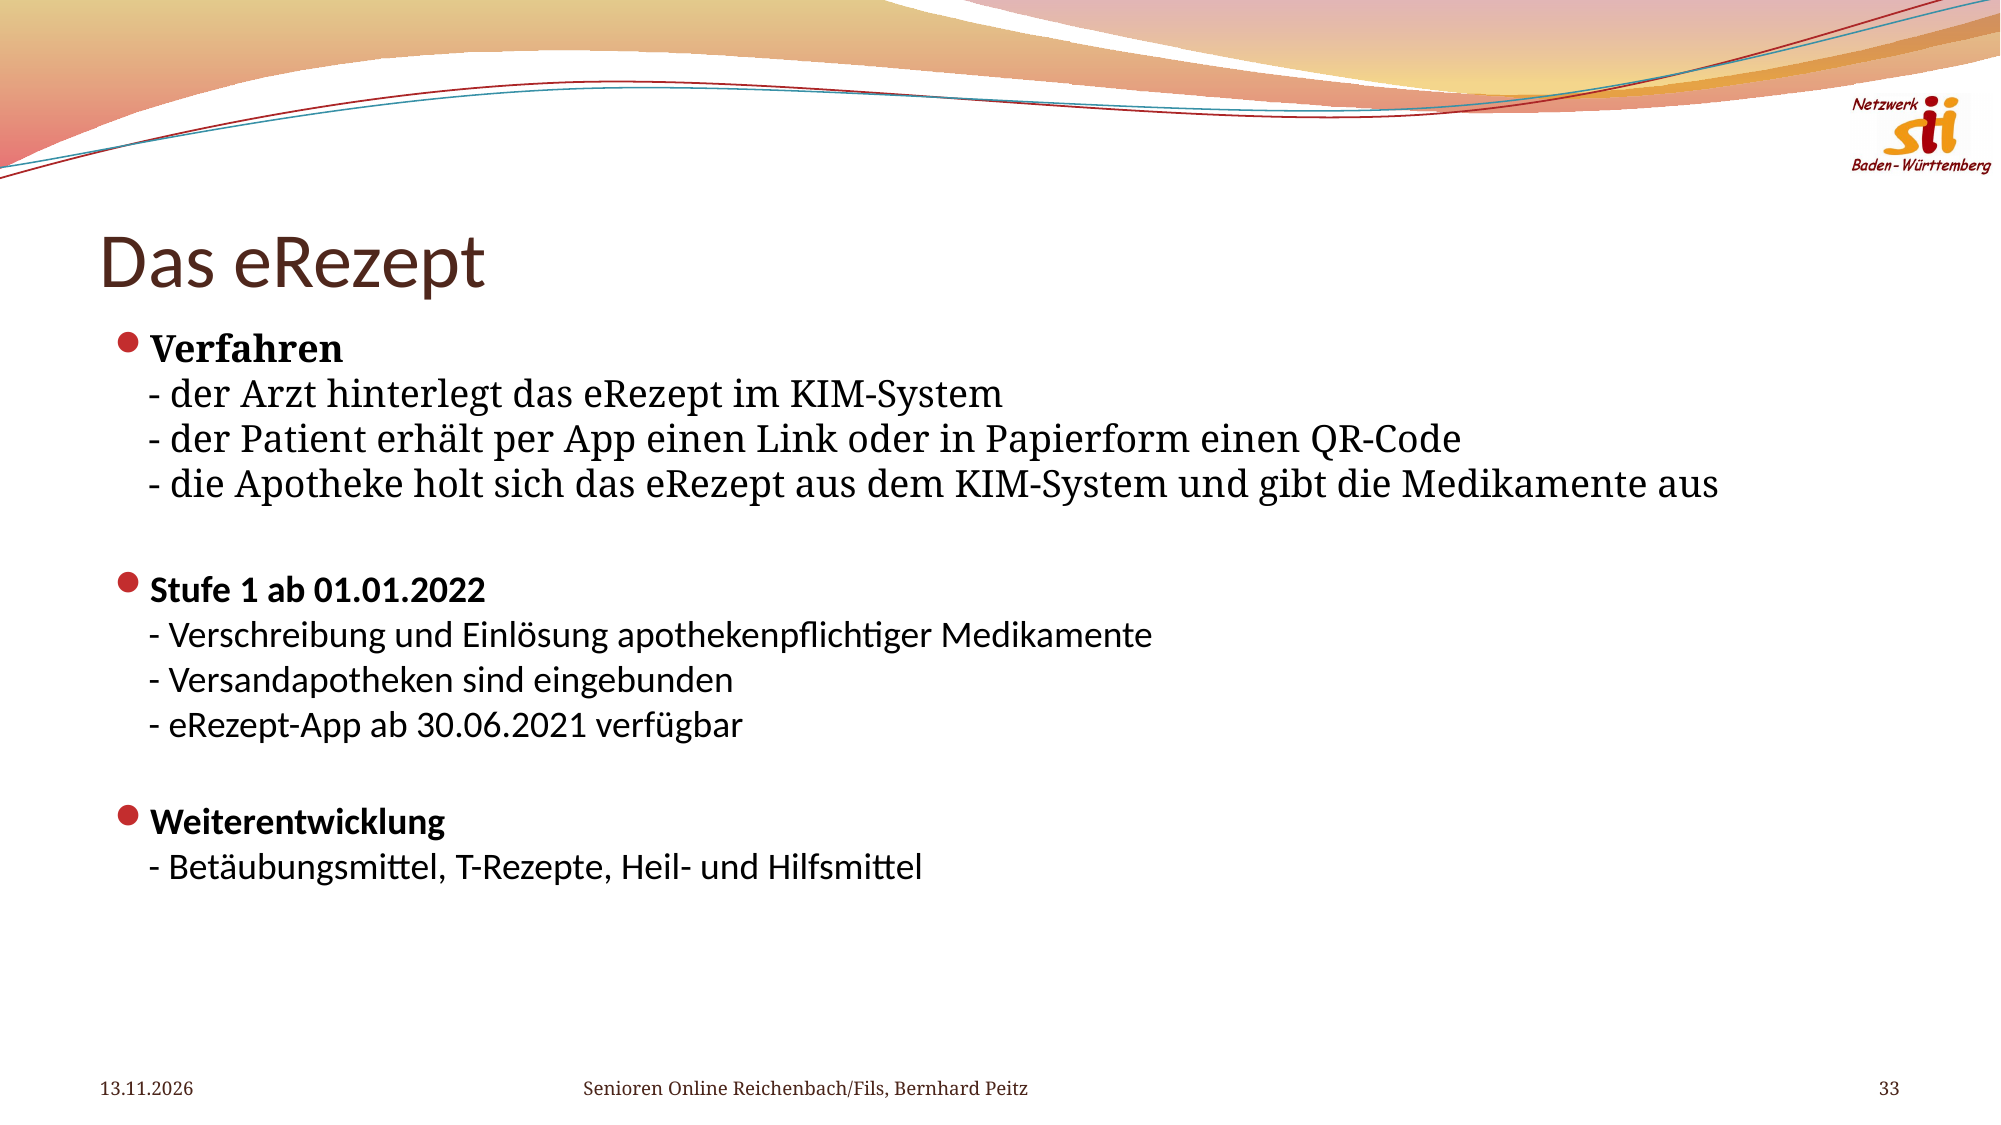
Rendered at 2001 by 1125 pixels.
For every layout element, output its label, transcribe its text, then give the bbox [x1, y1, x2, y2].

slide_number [99, 1042, 567, 1103]
slide_number 33 [1733, 1042, 1900, 1103]
title Das eRezept [99, 115, 1900, 303]
list Verfahren - der Arzt hinterlegt das eRezept im KIM-System - der Patient erhält per App einen Link oder in Papierform einen QR-Code - die Apotheke holt sich das eRezept aus dem KIM-System und gibt die Medikamente aus Stufe 1 ab 01.01.2022 - Verschreibung und Einlösung apothekenpflichtiger Medikamente - Versandapotheken sind eingebunden - eRezept-App ab 30.06.2021 verfügbar Weiterentwicklung - Betäubungsmittel, T-Rezepte, Heil- und Hilfsmittel [99, 317, 1900, 1038]
footer Senioren Online Reichenbach/Fils, Bernhard Peitz [583, 1042, 1317, 1103]
picture [1850, 93, 1993, 176]
